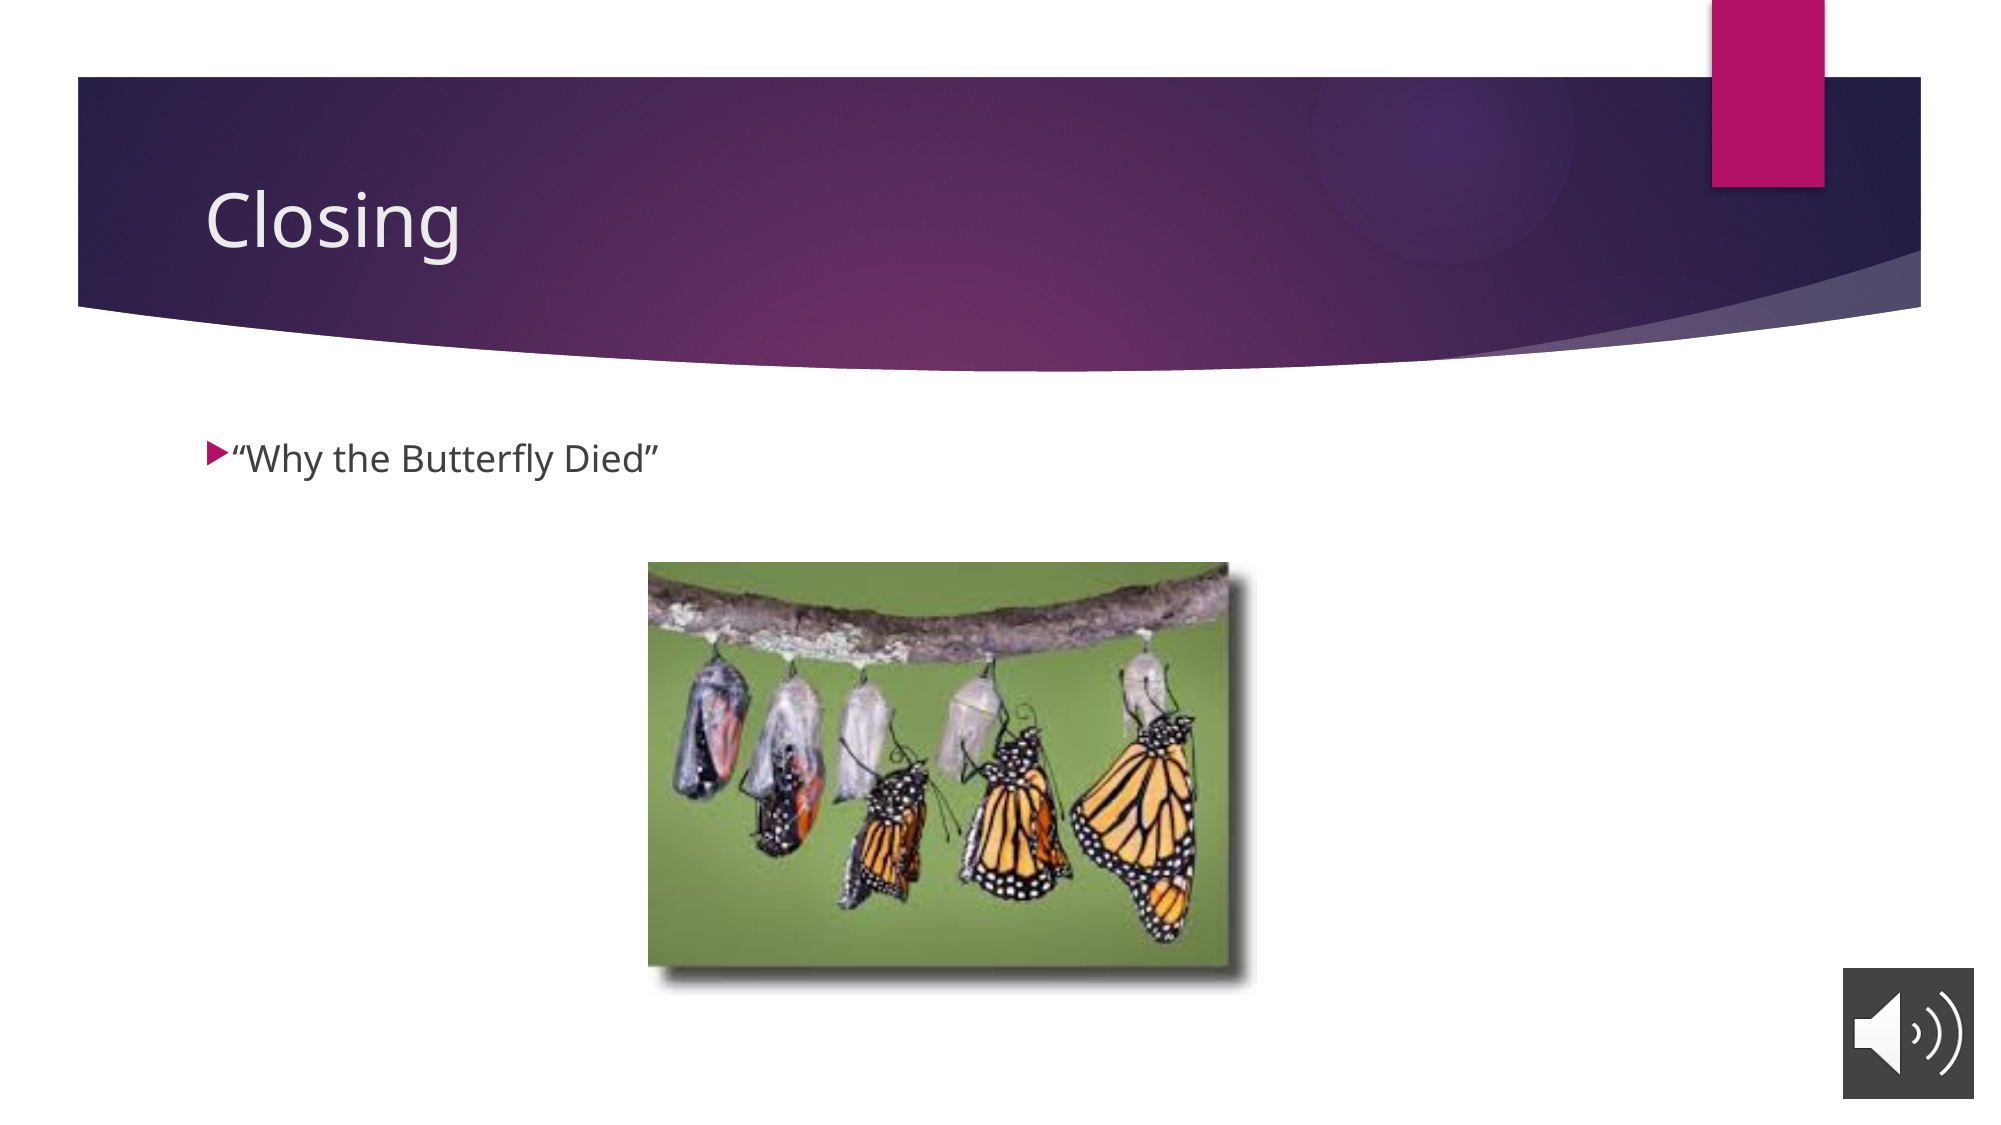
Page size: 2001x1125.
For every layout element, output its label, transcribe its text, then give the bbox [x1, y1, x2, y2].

picture [1841, 966, 1976, 1101]
list “Why the Butterfly Died” [189, 427, 1638, 988]
title Closing [189, 159, 1627, 276]
picture [648, 562, 1257, 995]
